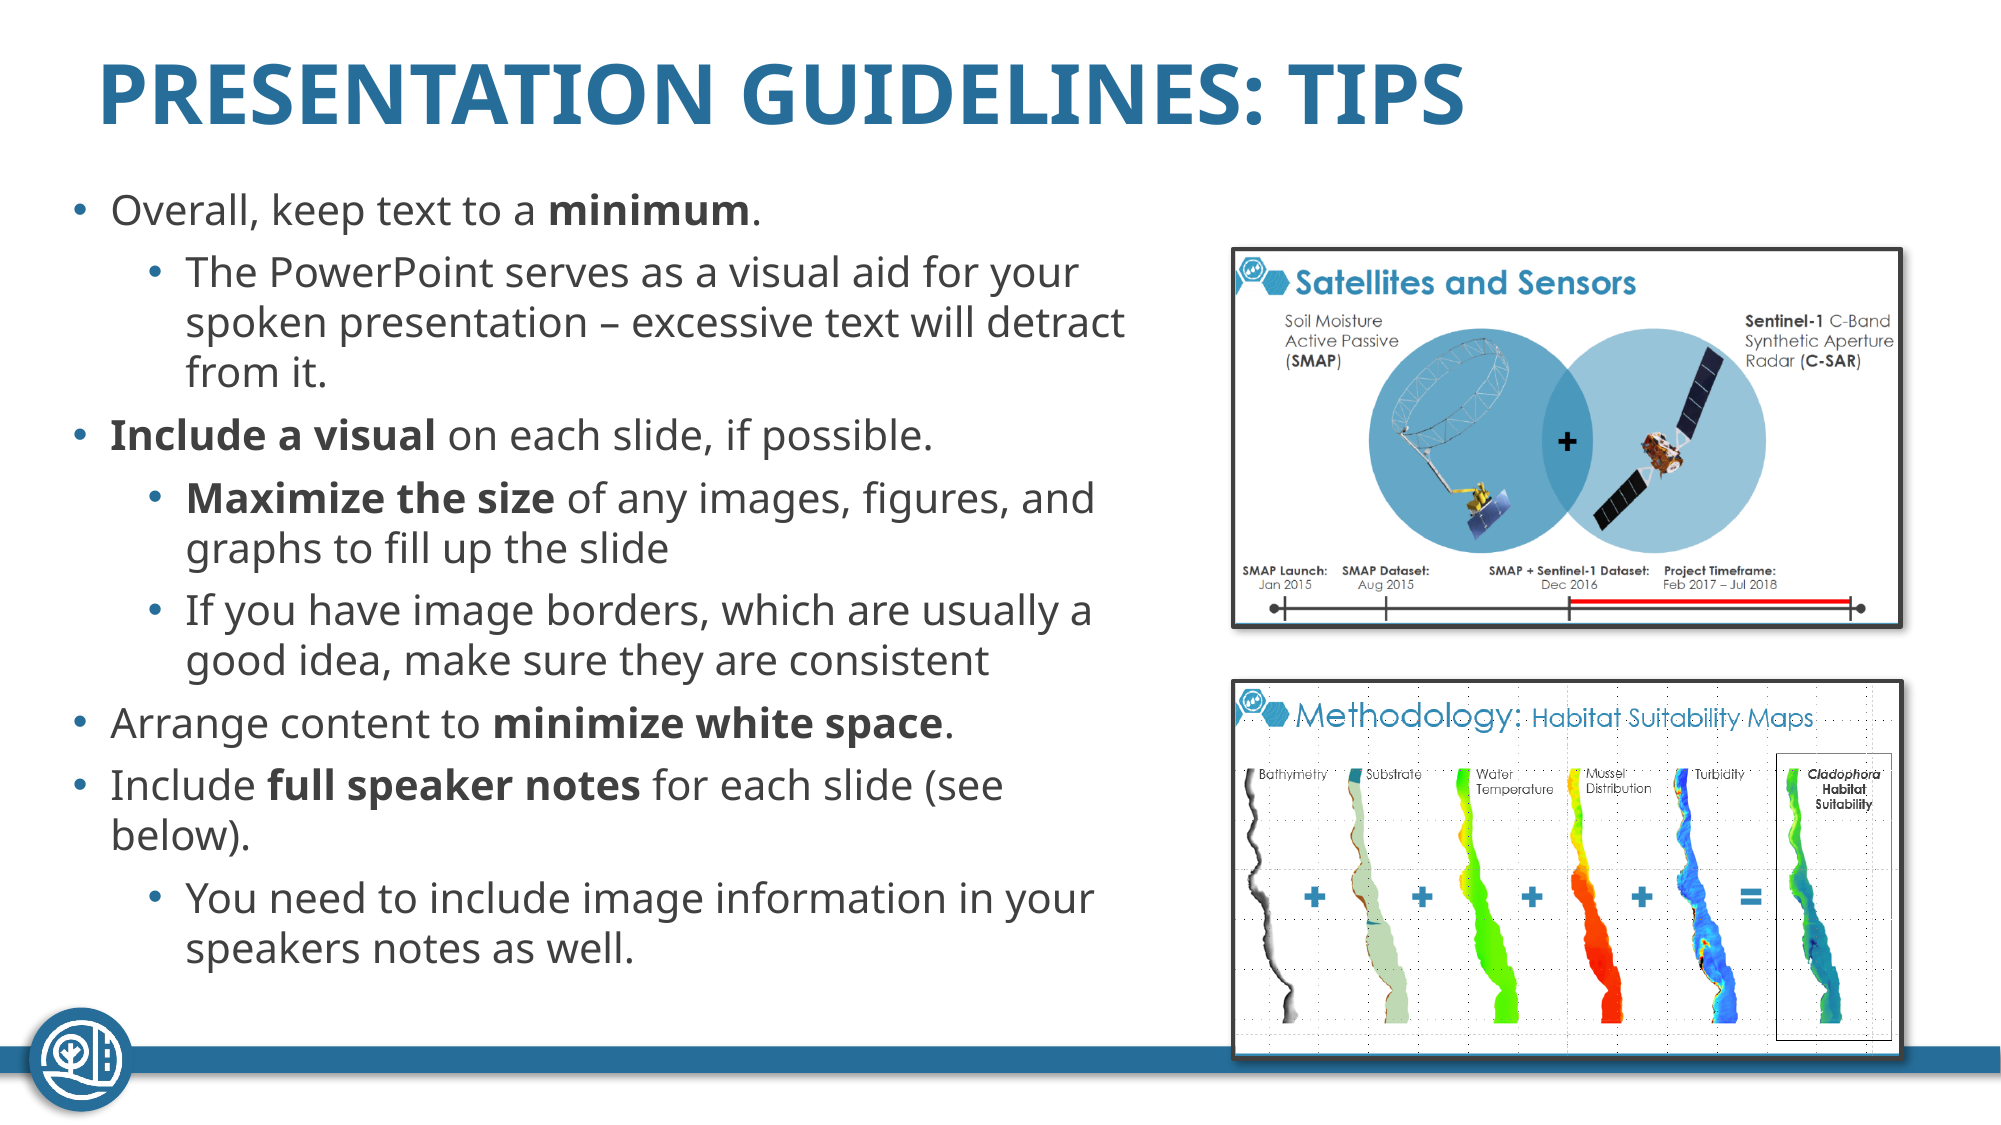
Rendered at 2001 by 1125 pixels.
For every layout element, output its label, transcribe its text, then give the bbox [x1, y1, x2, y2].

text_box Overall, keep text to a minimum. The PowerPoint serves as a visual aid for your spoken presentation – excessive text will detract from it. Include a visual on each slide, if possible. Maximize the size of any images, figures, and graphs to fill up the slide If you have image borders, which are usually a good idea, make sure they are consistent Arrange content to minimize white space. Include full speaker notes for each slide (see below). You need to include image information in your speakers notes as well. [58, 176, 1171, 979]
picture [1235, 683, 1900, 1057]
picture [1235, 251, 1899, 625]
picture [39, 1018, 123, 1101]
text_box PRESENTATION GUIDELINES: TIPS [81, 62, 1740, 132]
